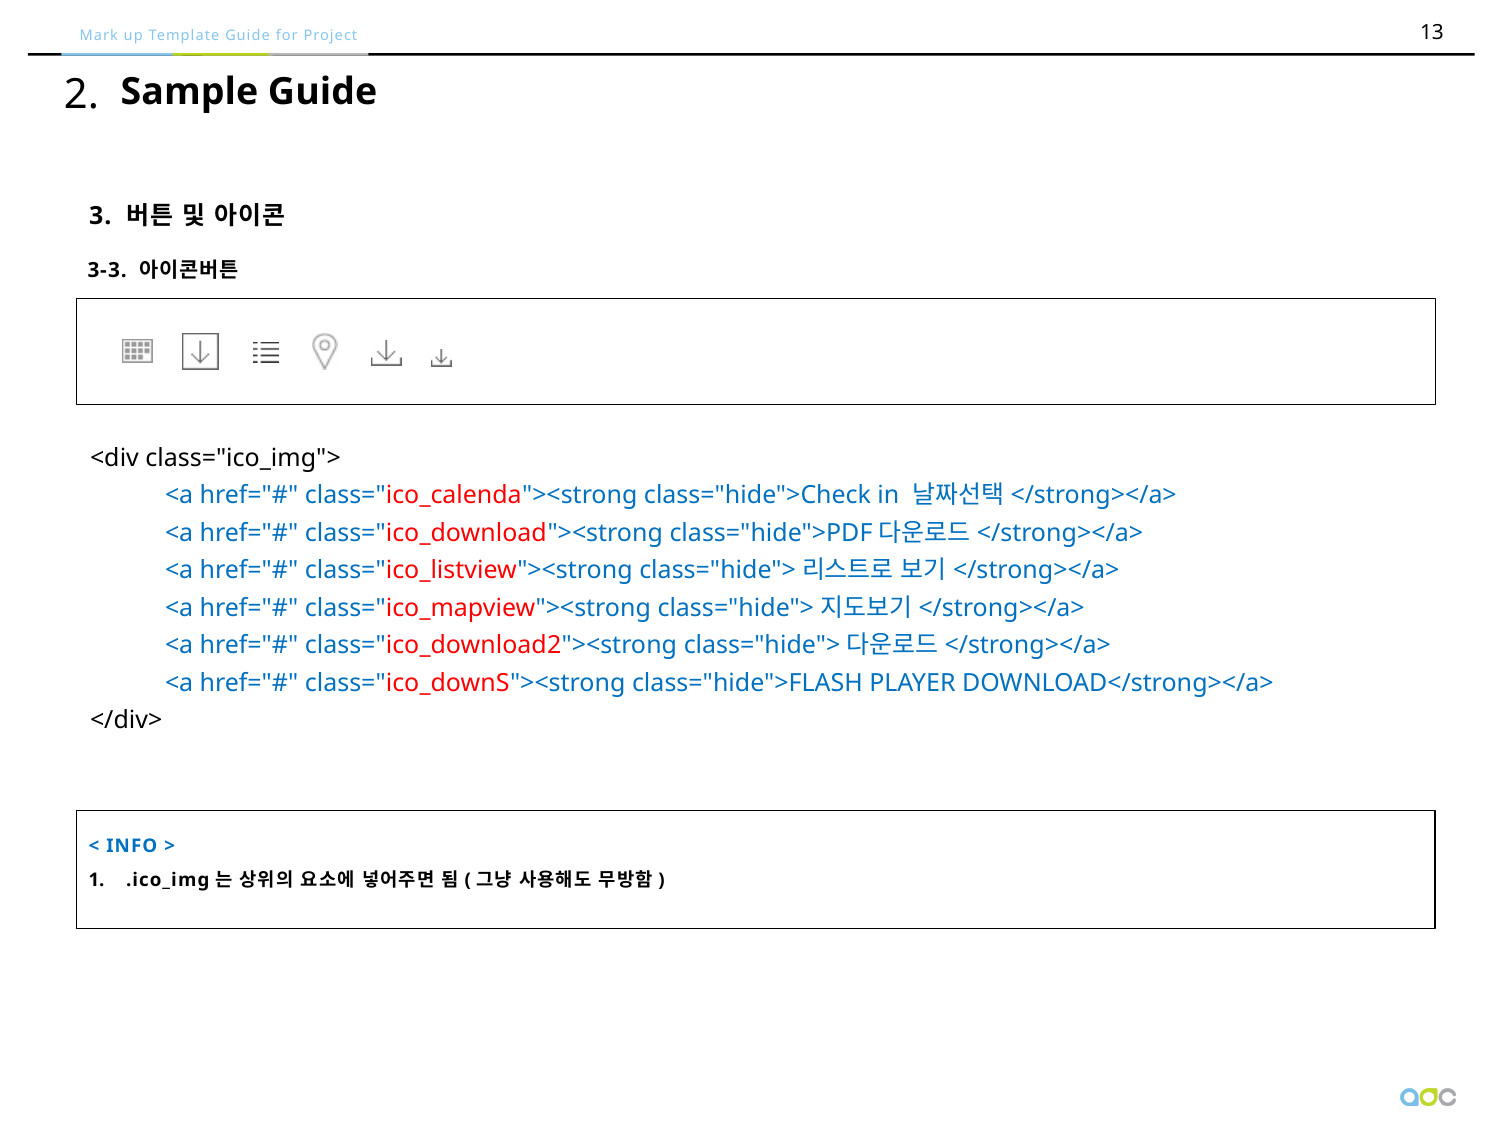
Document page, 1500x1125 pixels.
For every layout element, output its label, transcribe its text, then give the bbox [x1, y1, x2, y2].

picture [182, 332, 219, 370]
picture [430, 349, 452, 368]
text_box 3. 버튼 및 아이콘 [83, 184, 295, 230]
picture [312, 332, 339, 370]
picture [1328, 1056, 1475, 1106]
picture [371, 340, 402, 367]
picture [122, 339, 153, 364]
text_box 3-3. 아이콘버튼 [81, 244, 239, 282]
picture [253, 342, 280, 364]
text_box 2. [40, 59, 123, 125]
text_box Sample Guide [105, 59, 798, 120]
text_box [76, 298, 1436, 404]
text_box < INFO > .ico_img는 상위의 요소에 넣어주면 됨(그냥 사용해도 무방함) [75, 808, 1437, 931]
text_box <div class="ico_img"> <a href="#" class="ico_calenda"><strong class="hide">Check in 날짜선택</strong></a> <a href="#" class="ico_download"><strong class="hide">PDF다운로드</strong></a> <a href="#" class="ico_listview"><strong class="hide">리스트로 보기</strong></a> <a href="#" class="ico_mapview"><strong class="hide">지도보기</strong></a> <a href="#" class="ico_download2"><strong class="hide">다운로드</strong></a> <a href="#" class="ico_downS"><strong class="hide">FLASH PLAYER DOWNLOAD</strong></a> </div> [75, 426, 1323, 779]
